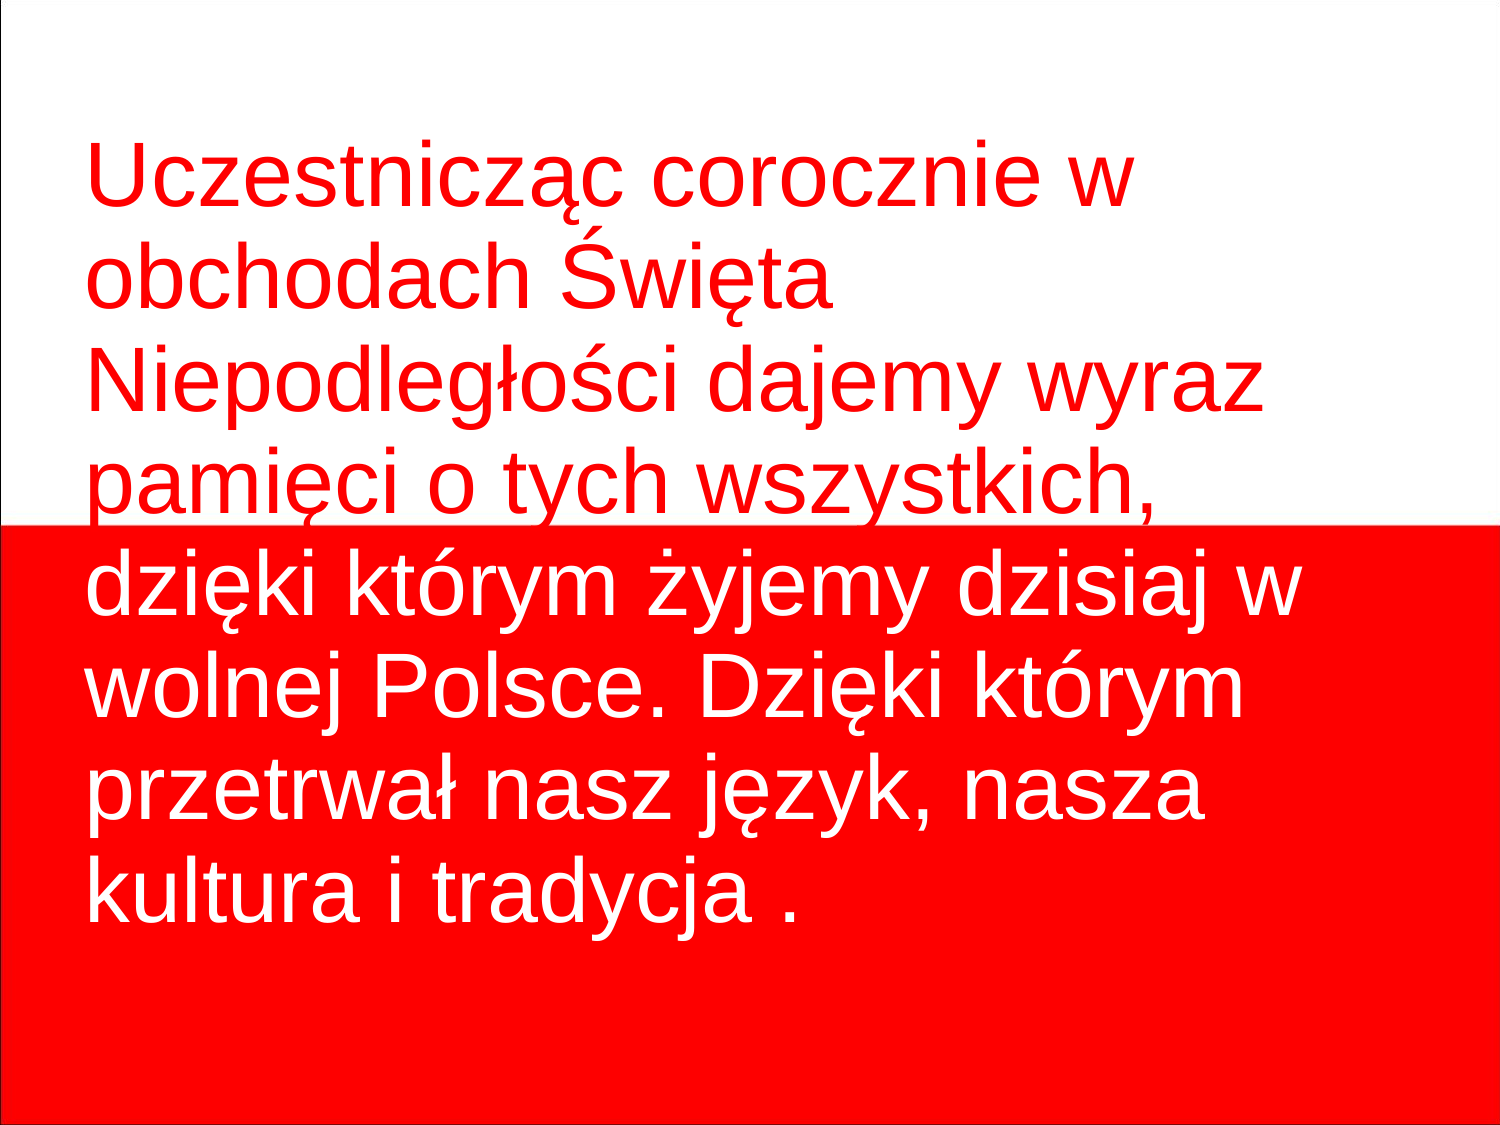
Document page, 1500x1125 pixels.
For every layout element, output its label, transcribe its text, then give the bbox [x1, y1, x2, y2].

picture [0, 0, 1500, 1125]
text_box Uczestnicząc corocznie w obchodach Święta Niepodległości dajemy wyraz pamięci o tych wszystkich, dzięki którym żyjemy dzisiaj w wolnej Polsce. Dzięki którym przetrwał nasz język, nasza kultura i tradycja . [70, 117, 1407, 951]
